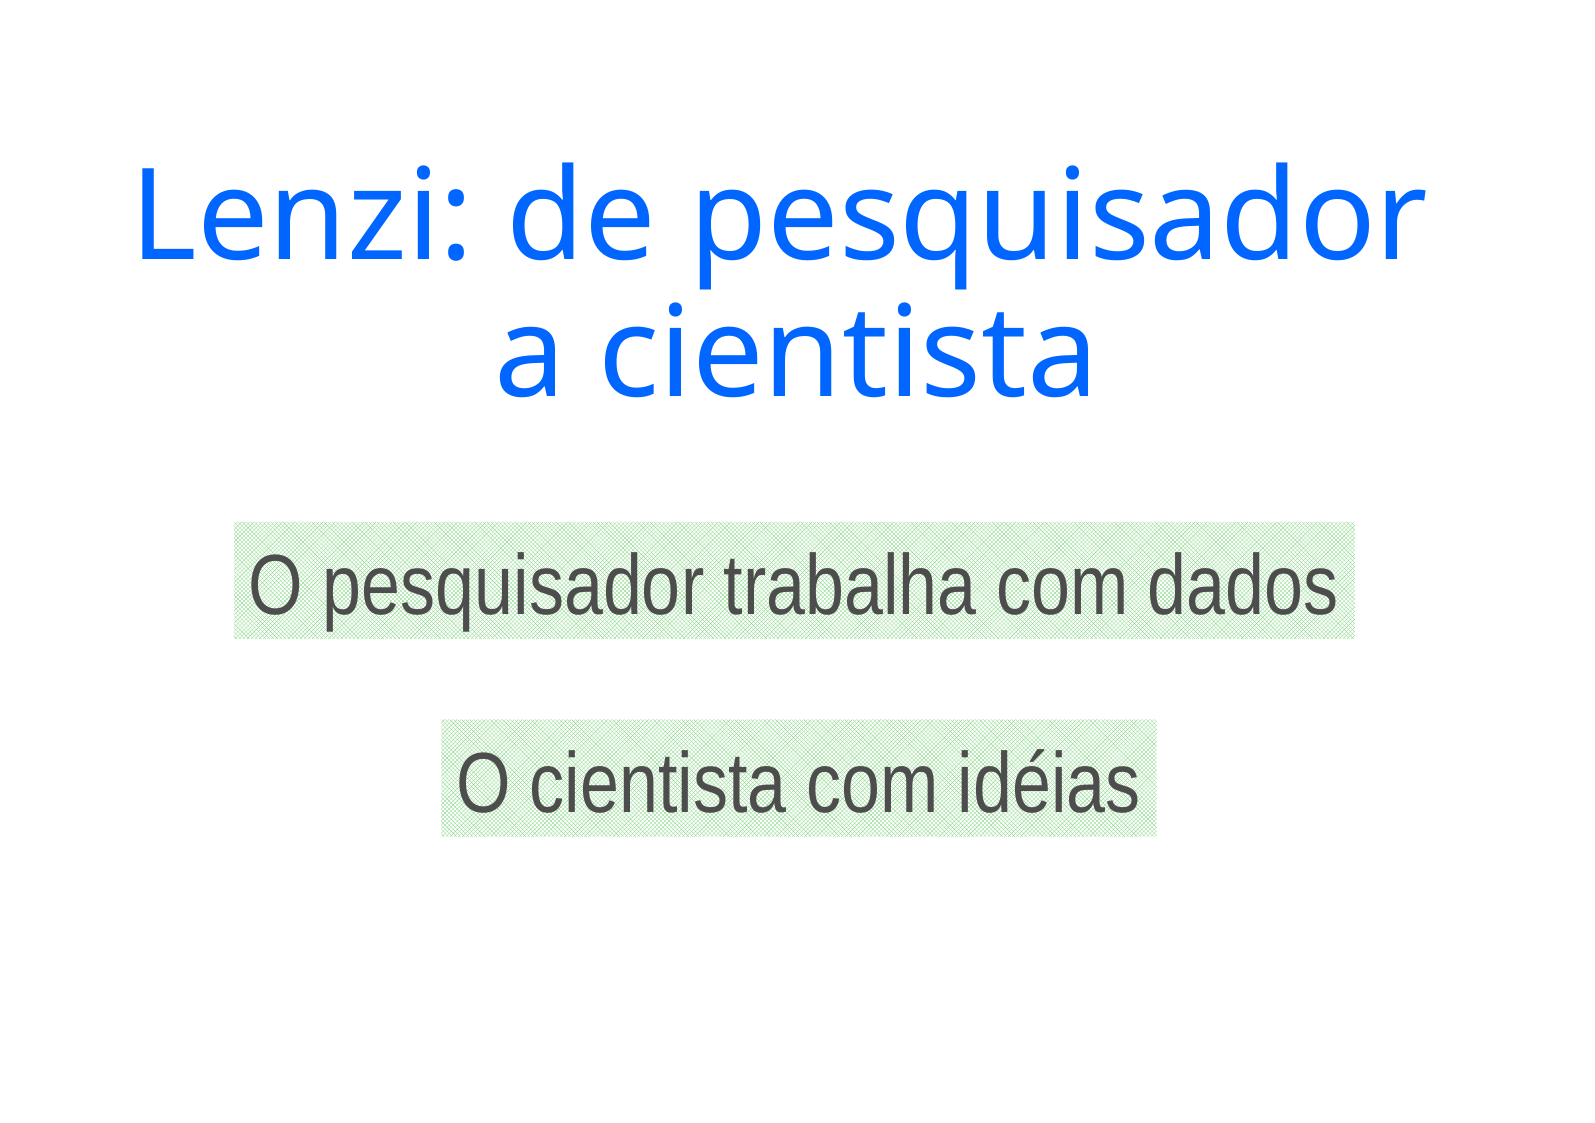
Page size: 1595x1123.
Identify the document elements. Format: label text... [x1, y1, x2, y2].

text_box Lenzi: de pesquisador a cientista [116, 142, 1477, 432]
text_box O pesquisador trabalha com dados [234, 521, 1355, 640]
text_box O cientista com idéias [441, 719, 1157, 837]
